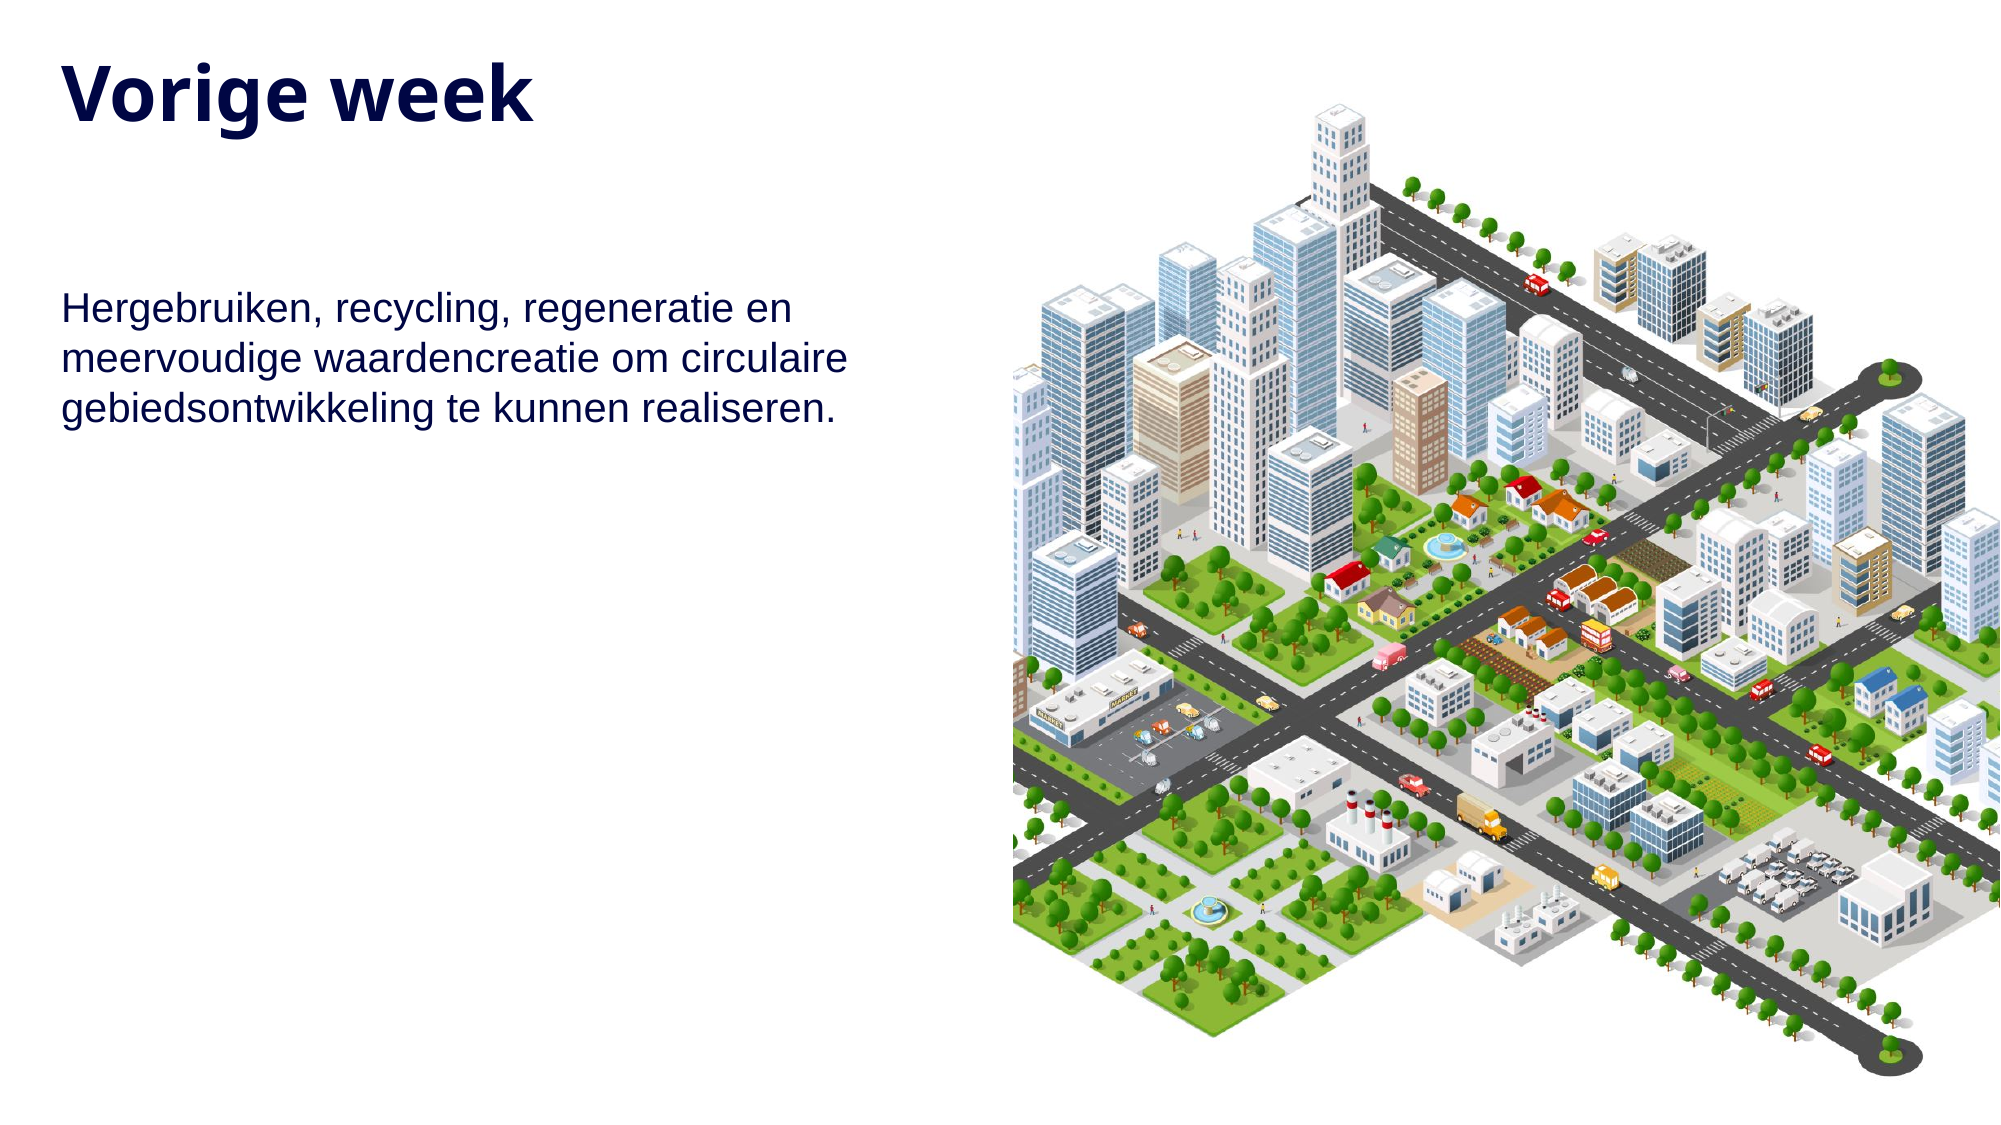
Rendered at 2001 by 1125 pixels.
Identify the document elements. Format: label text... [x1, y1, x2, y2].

list Hergebruiken, recycling, regeneratie en meervoudige waardencreatie om circulaire gebiedsontwikkeling te kunnen realiseren. [60, 280, 987, 1006]
picture [1012, 0, 2000, 1125]
title Vorige week [60, 48, 987, 239]
